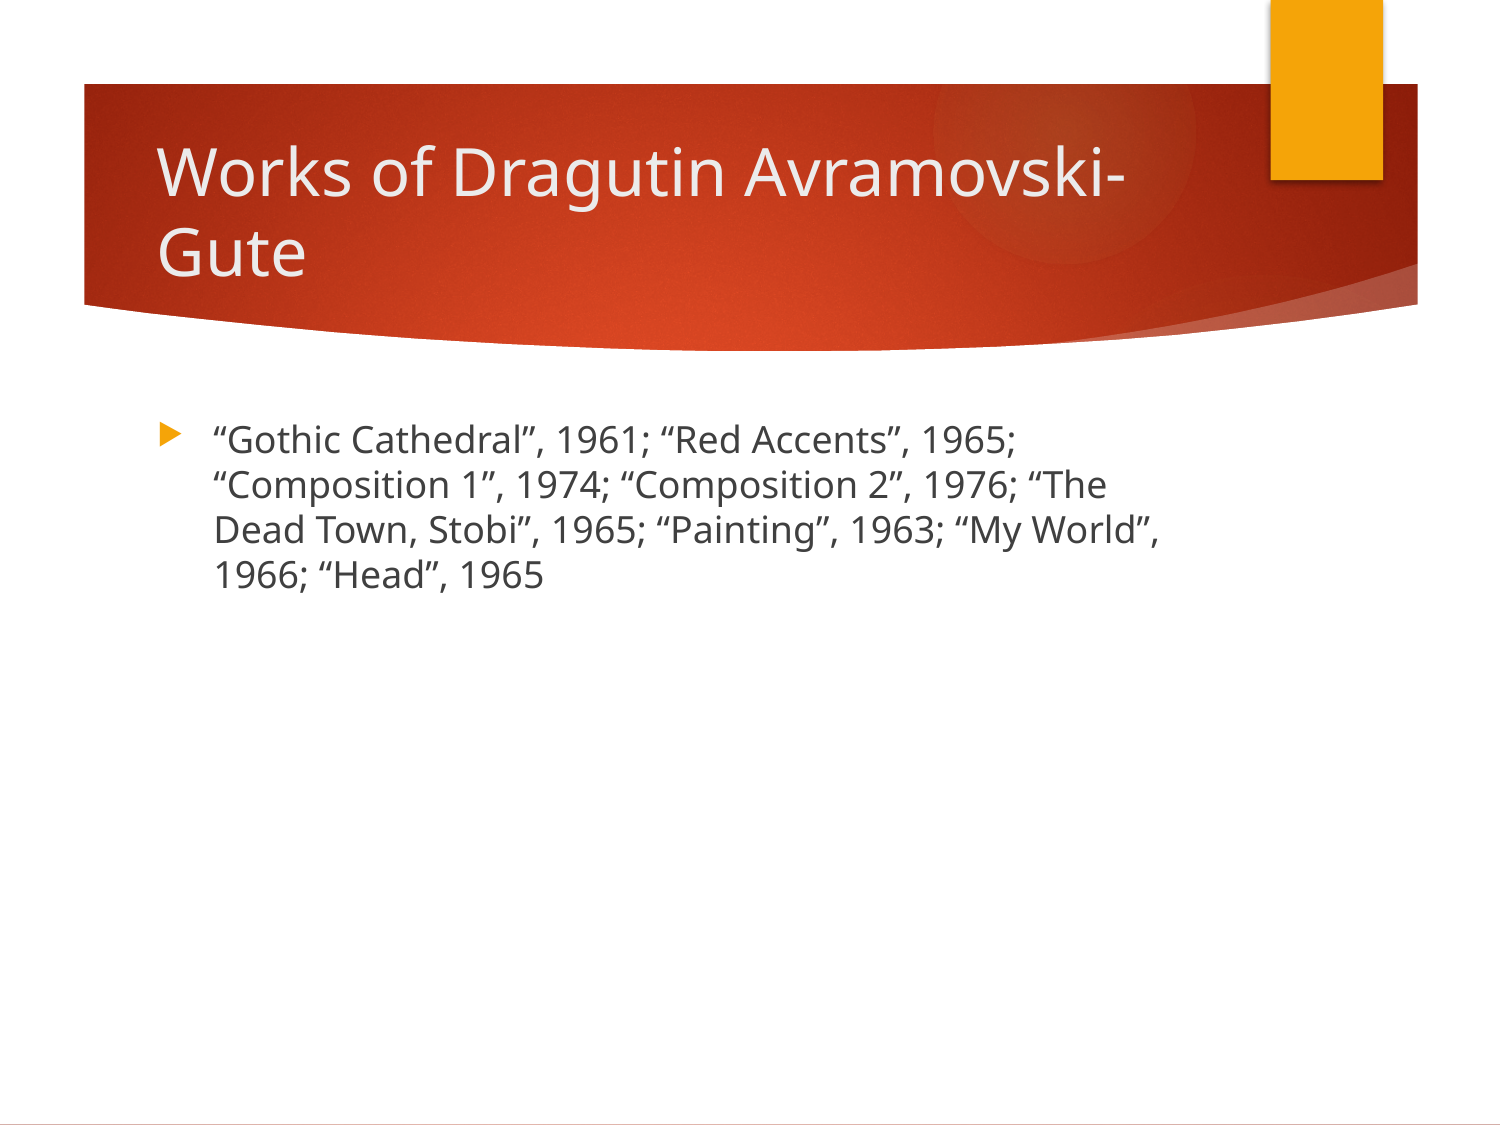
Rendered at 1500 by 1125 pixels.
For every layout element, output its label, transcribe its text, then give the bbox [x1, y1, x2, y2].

title Works of Dragutin Avramovski-Gute [141, 151, 1183, 269]
list “Gothic Cathedral”, 1961; “Red Accents”, 1965; “Composition 1”, 1974; “Composition 2”, 1976; “The Dead Town, Stobi”, 1965; “Painting”, 1963; “My World”, 1966; “Head”, 1965 [142, 408, 1183, 988]
